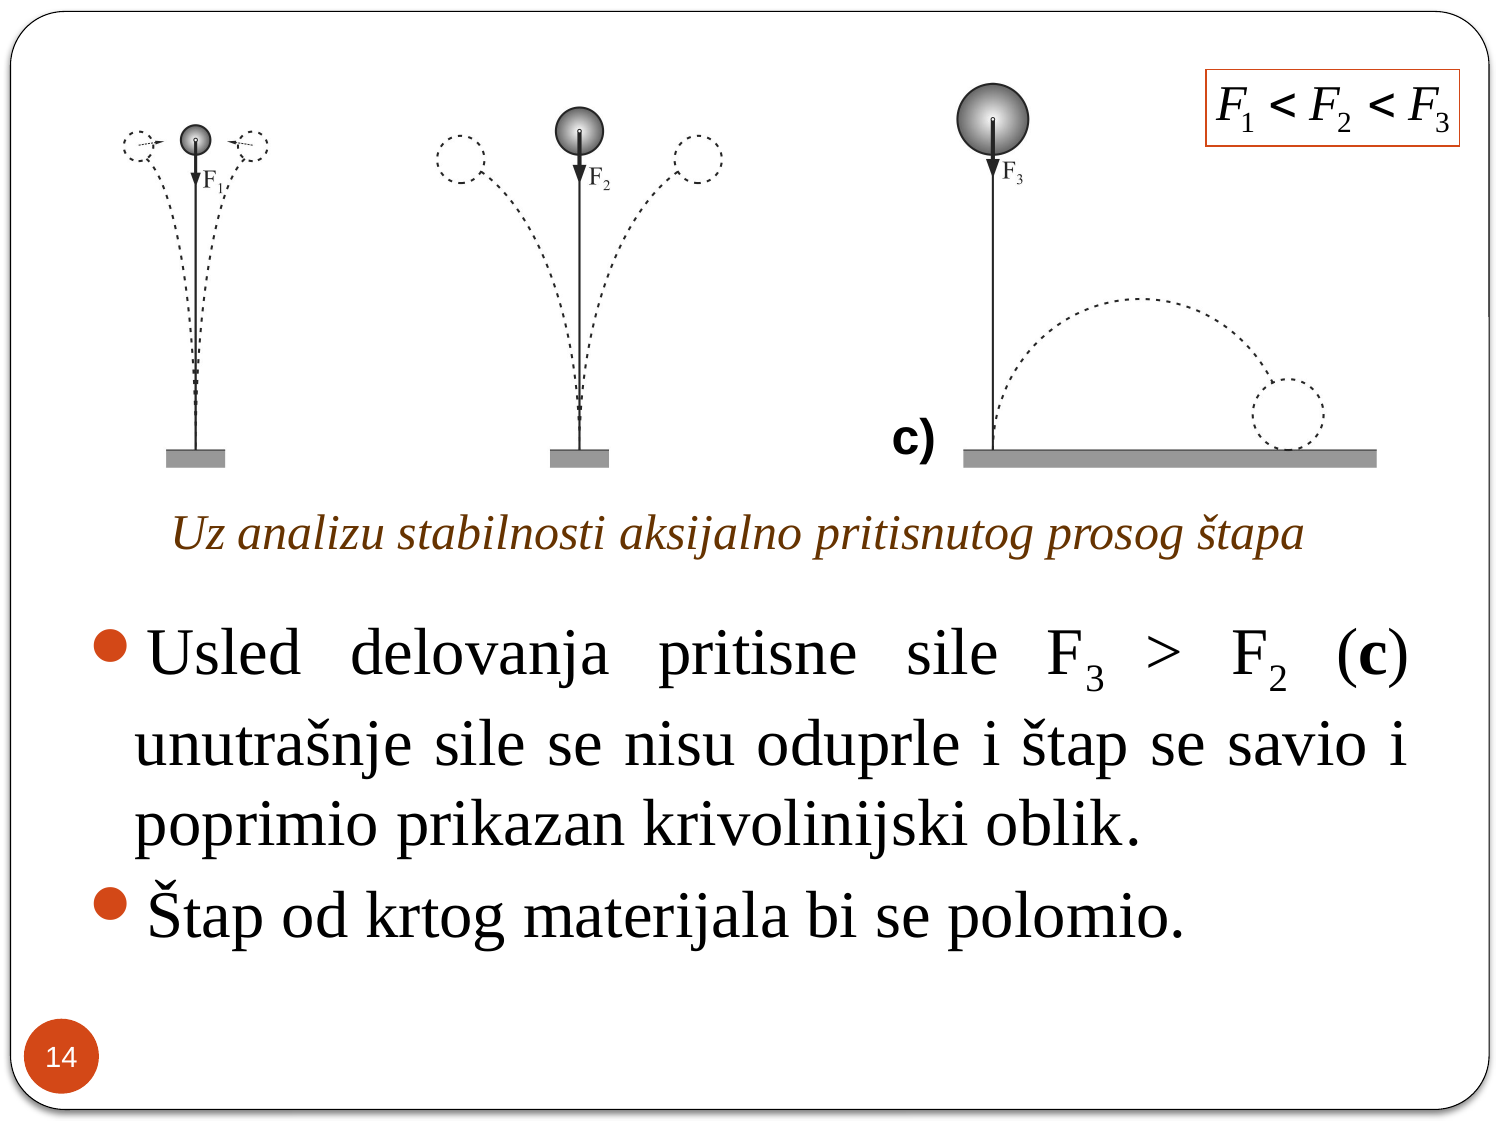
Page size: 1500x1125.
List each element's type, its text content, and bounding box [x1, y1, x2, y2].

picture [122, 82, 1378, 469]
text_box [1206, 70, 1459, 146]
text_box Usled delovanja pritisne sile F3 > F2 (c) unutrašnje sile se nisu oduprle i štap se savio i poprimio prikazan krivolinijski oblik. Štap od krtog materijala bi se polomio. [74, 600, 1425, 985]
text_box Uz analizu stabilnosti aksijalno pritisnutog prosog štapa [93, 492, 1383, 567]
slide_number 14 [23, 1018, 99, 1094]
